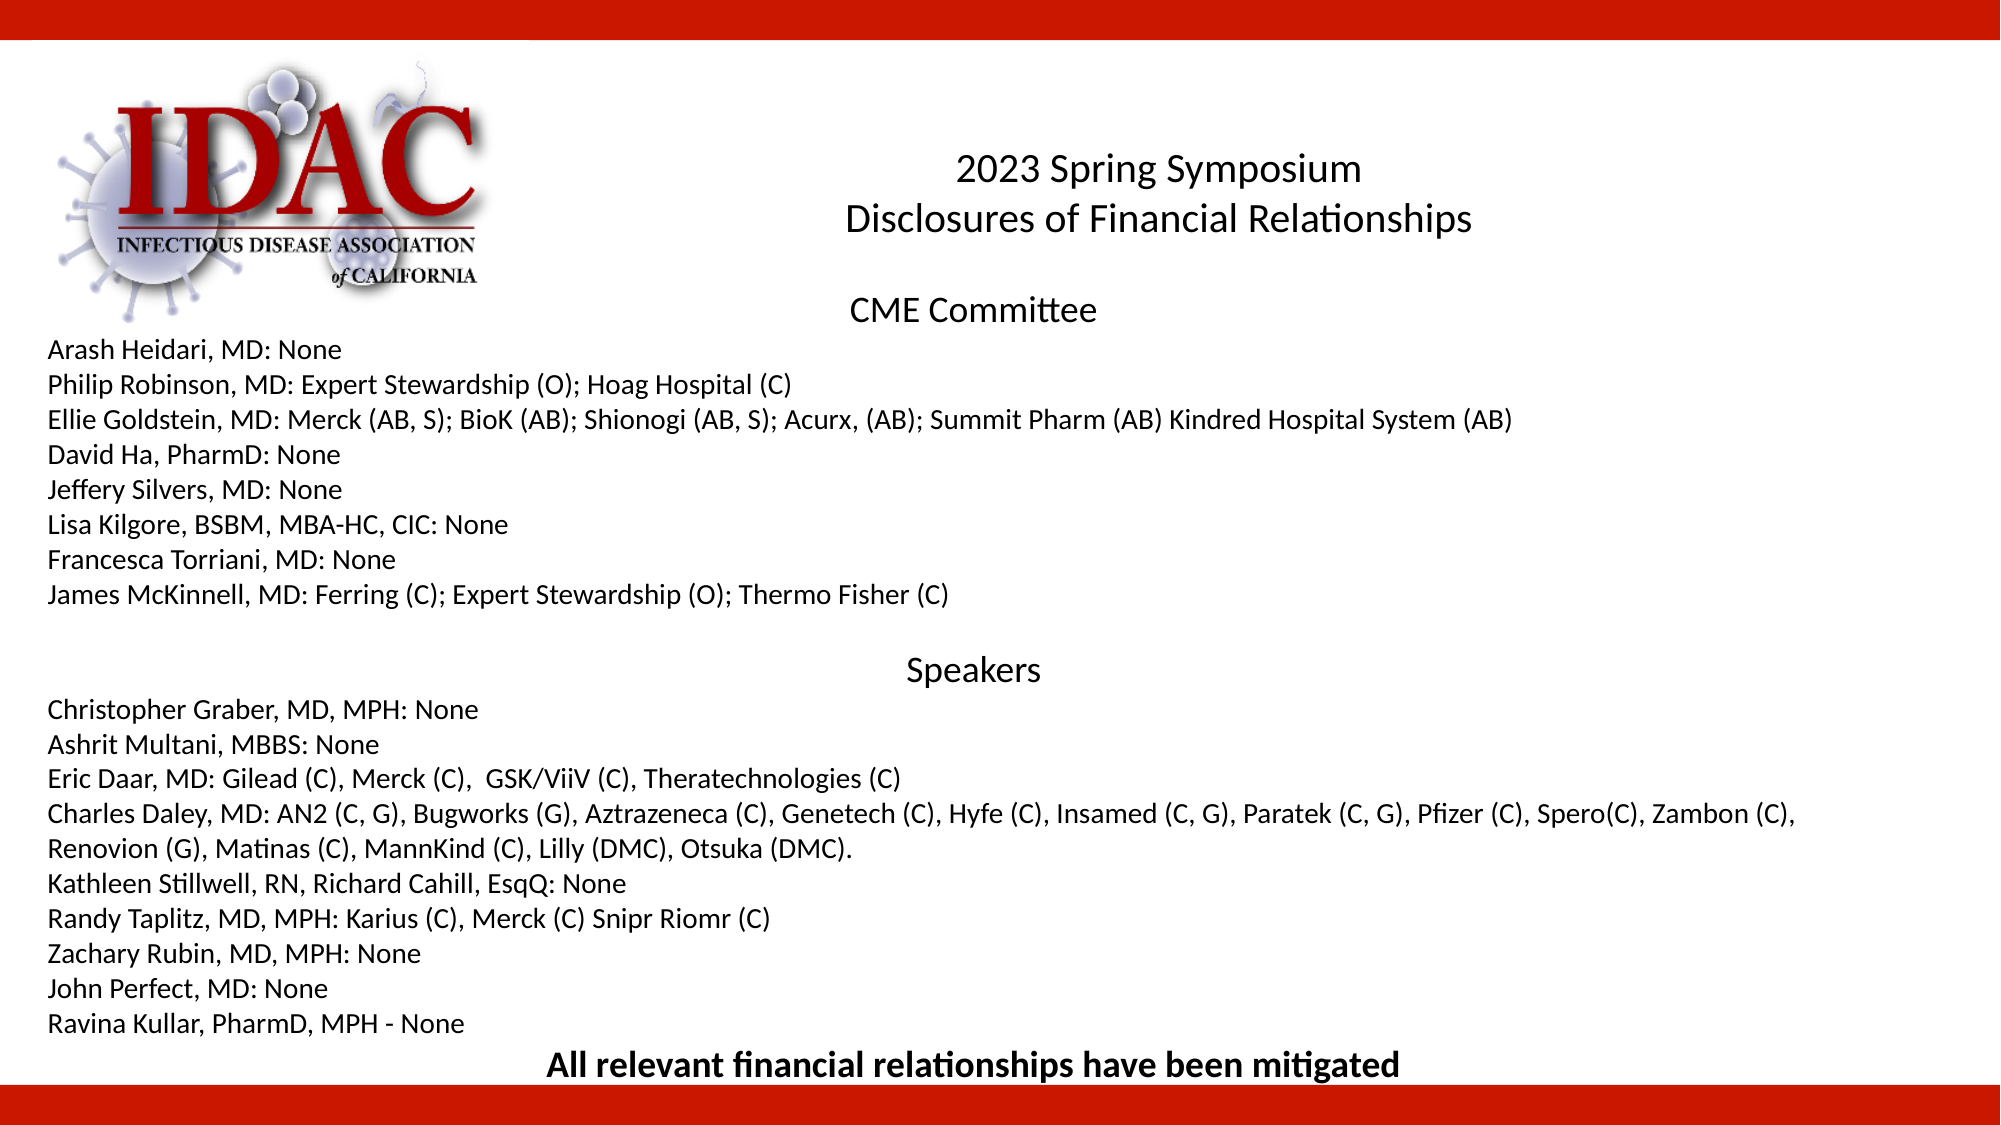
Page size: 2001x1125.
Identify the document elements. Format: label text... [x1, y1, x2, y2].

text_box [0, 1084, 2000, 1125]
text_box [0, 0, 2000, 41]
text_box CME Committee Arash Heidari, MD: None Philip Robinson, MD: Expert Stewardship (O); Hoag Hospital (C) Ellie Goldstein, MD: Merck (AB, S); BioK (AB); Shionogi (AB, S); Acurx, (AB); Summit Pharm (AB) Kindred Hospital System (AB) David Ha, PharmD: None Jeffery Silvers, MD: None Lisa Kilgore, BSBM, MBA-HC, CIC: None Francesca Torriani, MD: None James McKinnell, MD: Ferring (C); Expert Stewardship (O); Thermo Fisher (C) Speakers Christopher Graber, MD, MPH: None Ashrit Multani, MBBS: None Eric Daar, MD: Gilead (C), Merck (C), GSK/ViiV (C), Theratechnologies (C) Charles Daley, MD: AN2 (C, G), Bugworks (G), Aztrazeneca (C), Genetech (C), Hyfe (C), Insamed (C, G), Paratek (C, G), Pfizer (C), Spero(C), Zambon (C), Renovion (G), Matinas (C), MannKind (C), Lilly (DMC), Otsuka (DMC). Kathleen Stillwell, RN, Richard Cahill, EsqQ: None Randy Taplitz, MD, MPH: Karius (C), Merck (C) Snipr Riomr (C) Zachary Rubin, MD, MPH: None John Perfect, MD: None Ravina Kullar, PharmD, MPH - None All relevant financial relationships have been mitigated [32, 277, 1916, 1092]
picture [32, 40, 529, 343]
text_box 2023 Spring Symposium Disclosures of Financial Relationships [529, 133, 1810, 249]
